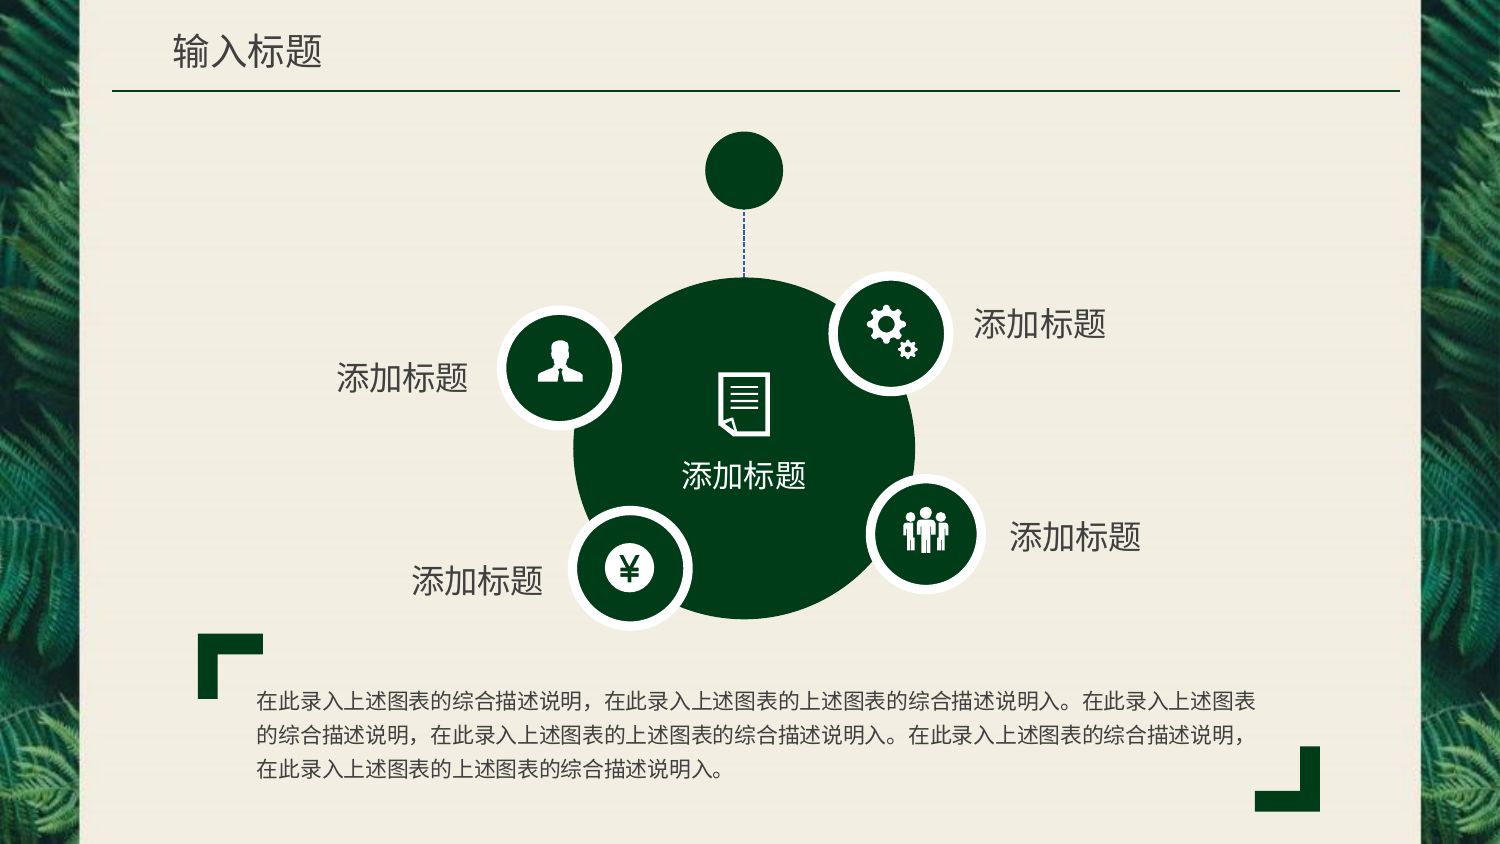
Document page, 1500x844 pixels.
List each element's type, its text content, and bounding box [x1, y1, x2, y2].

text_box [197, 633, 263, 699]
text_box 在此录入上述图表的综合描述说明，在此录入上述图表的上述图表的综合描述说明入。在此录入上述图表的综合描述说明，在此录入上述图表的上述图表的综合描述说明入。在此录入上述图表的综合描述说明，在此录入上述图表的上述图表的综合描述说明入。 [242, 672, 1294, 790]
text_box 添加标题 [997, 510, 1266, 562]
text_box 添加标题 [253, 351, 481, 403]
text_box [870, 478, 982, 590]
text_box [1254, 746, 1320, 812]
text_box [501, 309, 618, 426]
text_box 添加标题 [962, 297, 1189, 350]
text_box 添加标题 [351, 554, 556, 606]
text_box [832, 275, 949, 392]
text_box 输入标题 [135, 22, 361, 79]
picture [0, 0, 1500, 844]
text_box [703, 129, 786, 212]
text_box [572, 277, 916, 620]
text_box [572, 510, 689, 627]
